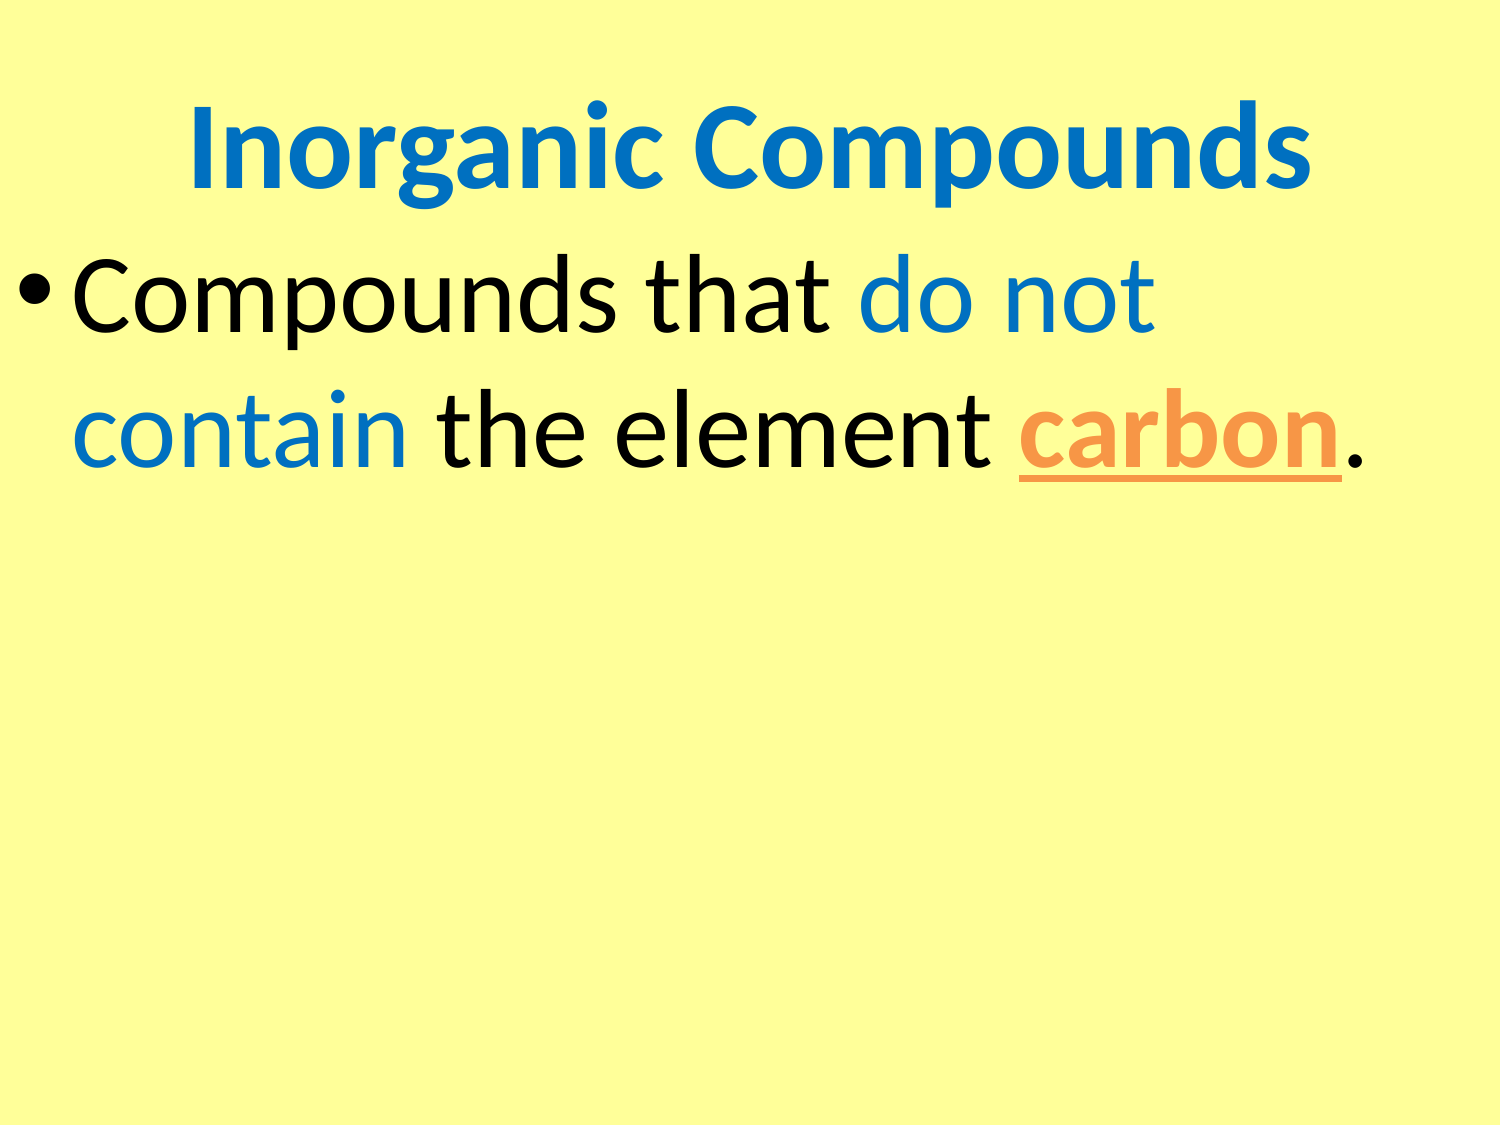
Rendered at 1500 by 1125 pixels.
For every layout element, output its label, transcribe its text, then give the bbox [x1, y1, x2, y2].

title Inorganic Compounds [75, 45, 1425, 212]
list Compounds that do not contain the element carbon. [0, 212, 1488, 1100]
